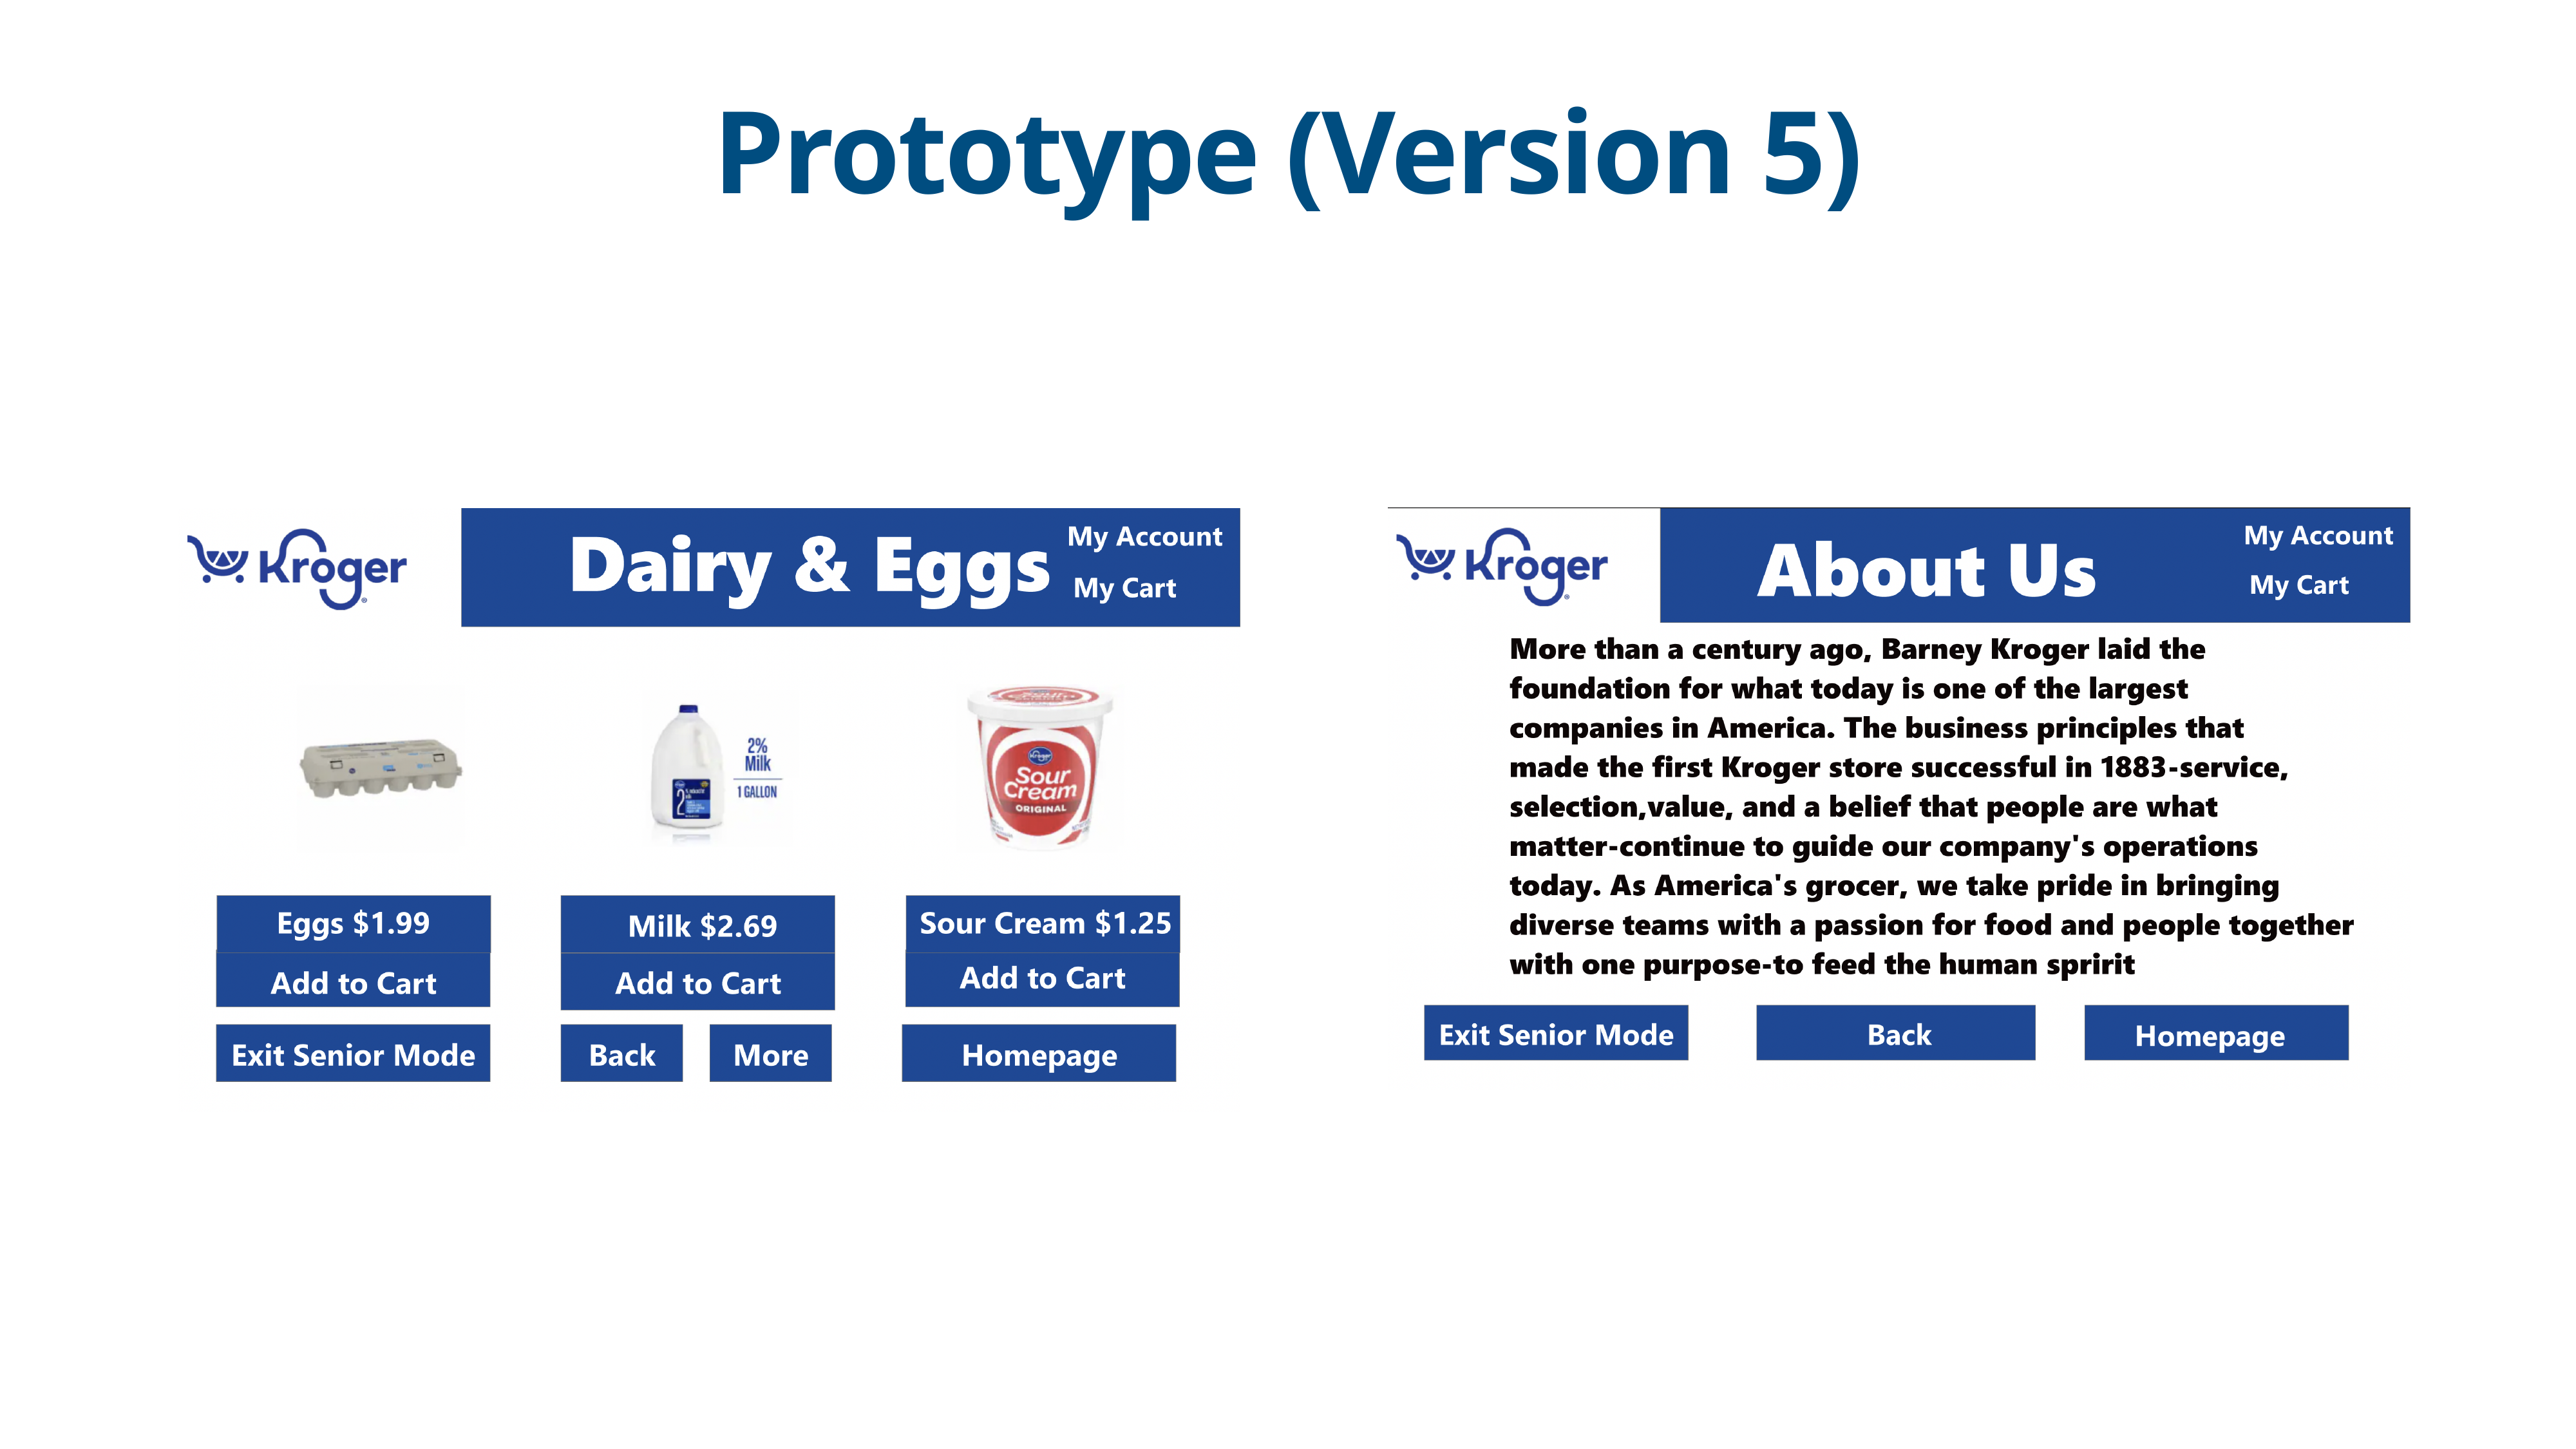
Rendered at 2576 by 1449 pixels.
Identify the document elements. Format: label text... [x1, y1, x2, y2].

picture [1388, 507, 2410, 1090]
picture [178, 508, 1240, 1112]
title Prototype (Version 5) [127, 100, 2449, 252]
